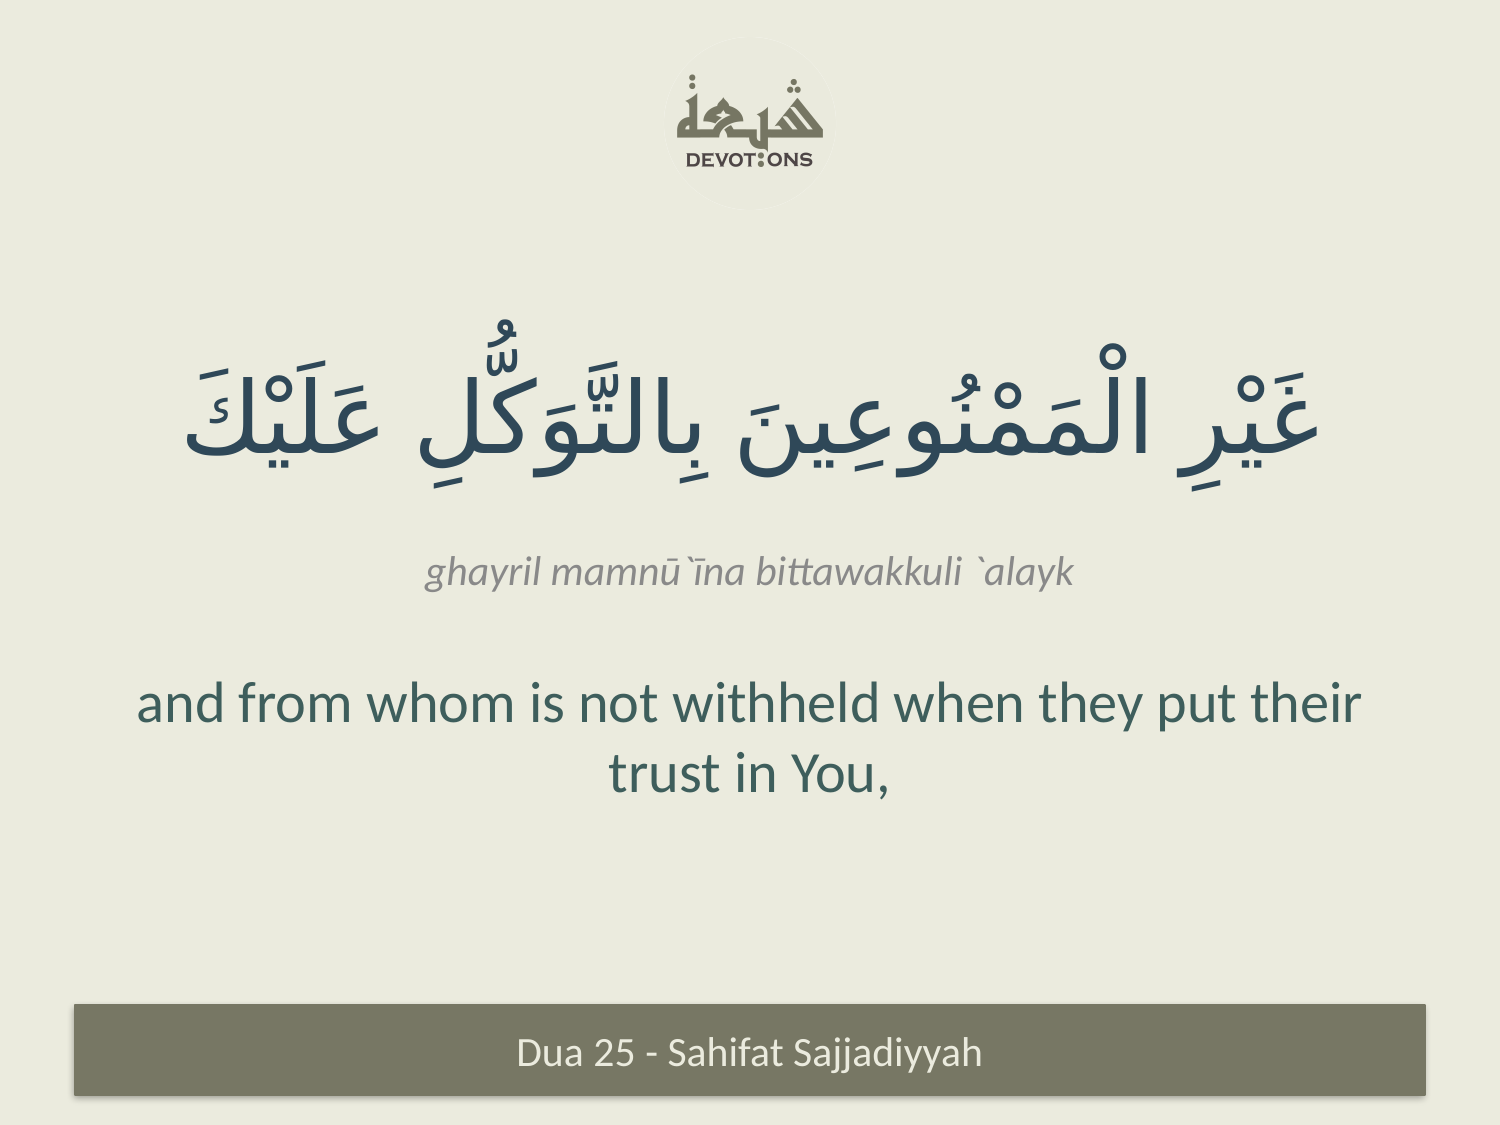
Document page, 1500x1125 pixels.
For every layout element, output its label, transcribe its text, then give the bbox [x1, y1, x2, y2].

picture [656, 29, 844, 218]
text_box [74, 1004, 1426, 1096]
text_box Dua 25 - Sahifat Sajjadiyyah [501, 1017, 999, 1083]
text_box غَيْرِ الْمَمْنُوعِينَ بِالتَّوَكُّلِ عَلَيْكَ ghayril mamnū`īna bittawakkuli `alayk and from whom is not withheld when they put their trust in You, [74, 346, 1425, 811]
